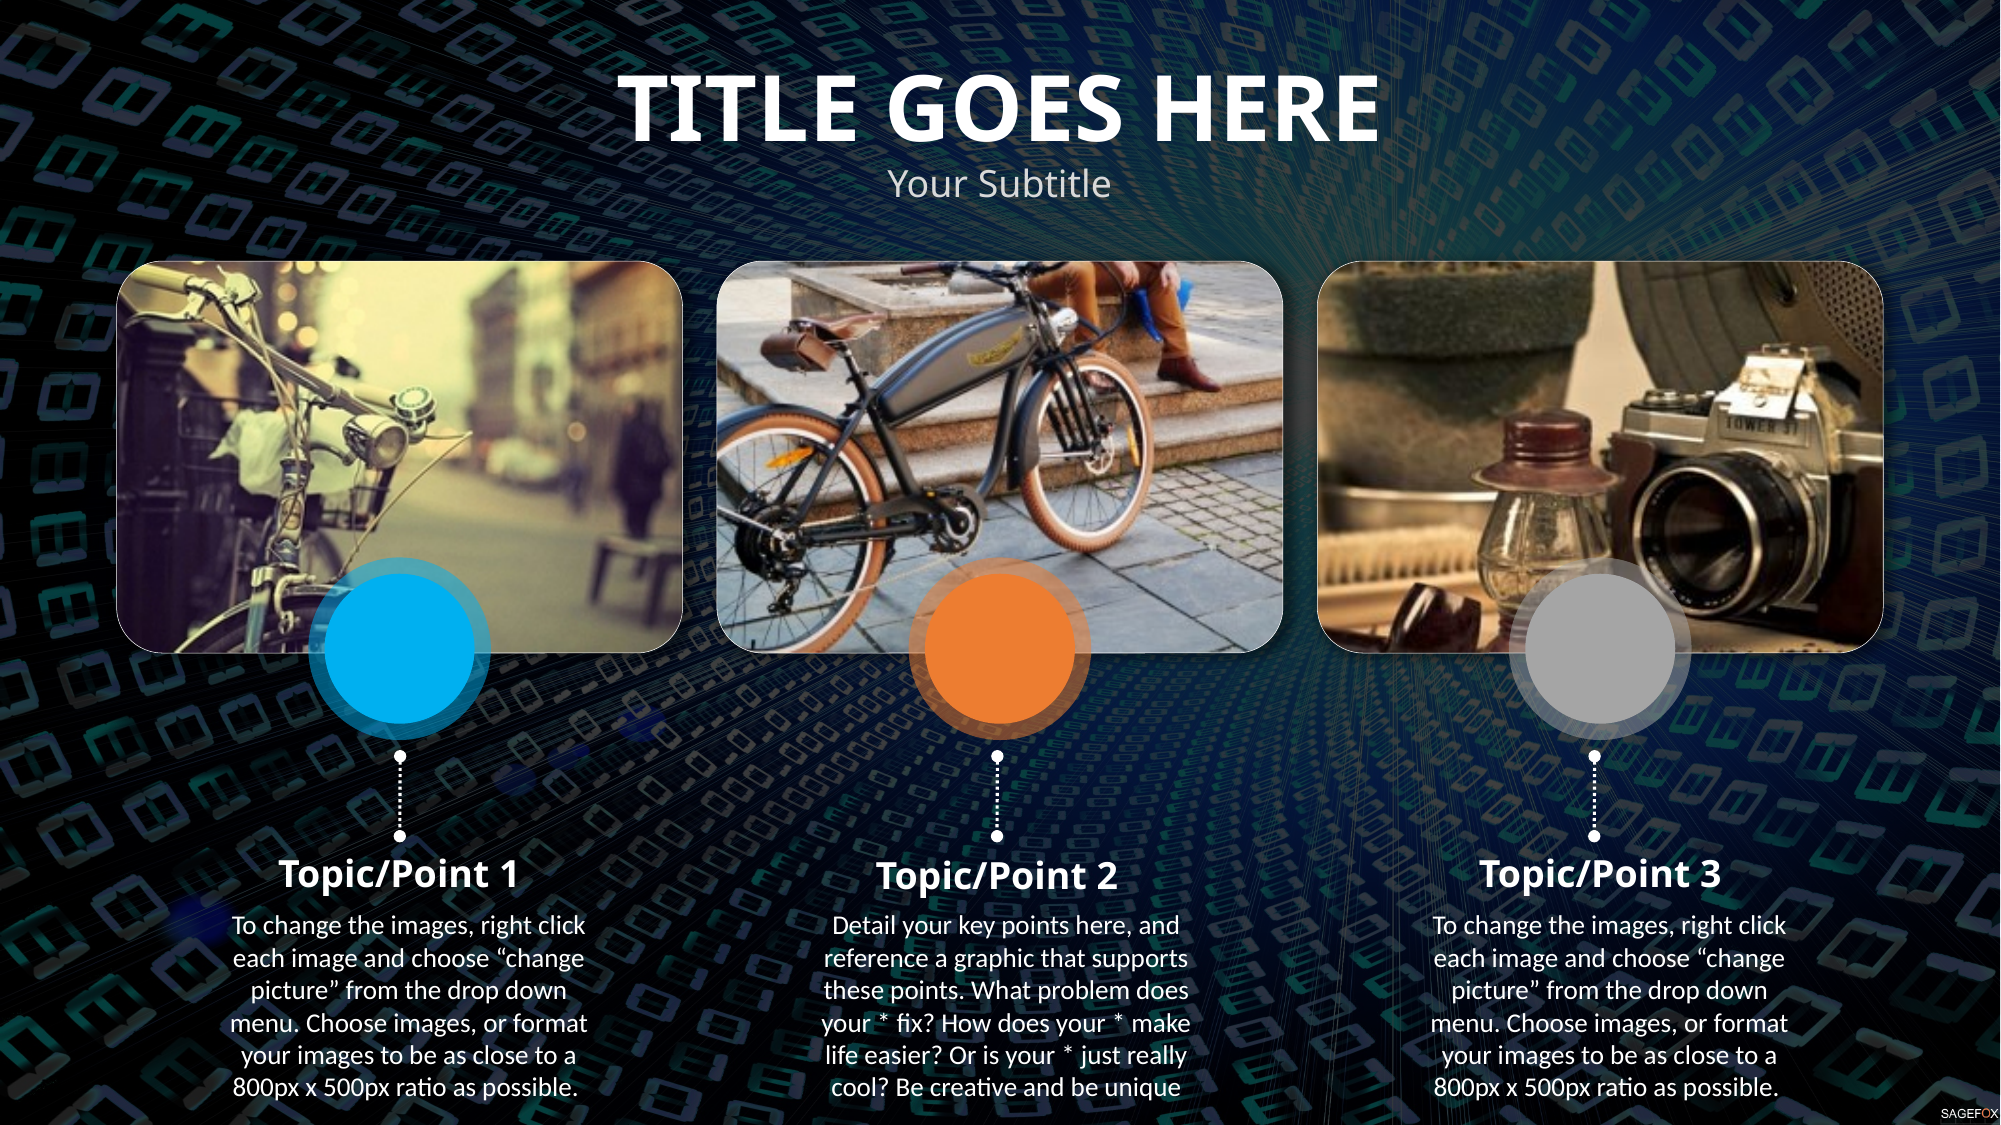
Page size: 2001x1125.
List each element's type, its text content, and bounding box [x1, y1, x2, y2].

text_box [221, 850, 597, 1125]
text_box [308, 557, 491, 740]
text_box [1421, 850, 1797, 1125]
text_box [818, 852, 1194, 1125]
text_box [1508, 557, 1692, 740]
text_box TITLE GOES HERE Your Subtitle [548, 42, 1452, 212]
picture [0, 0, 2001, 1125]
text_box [908, 557, 1092, 740]
